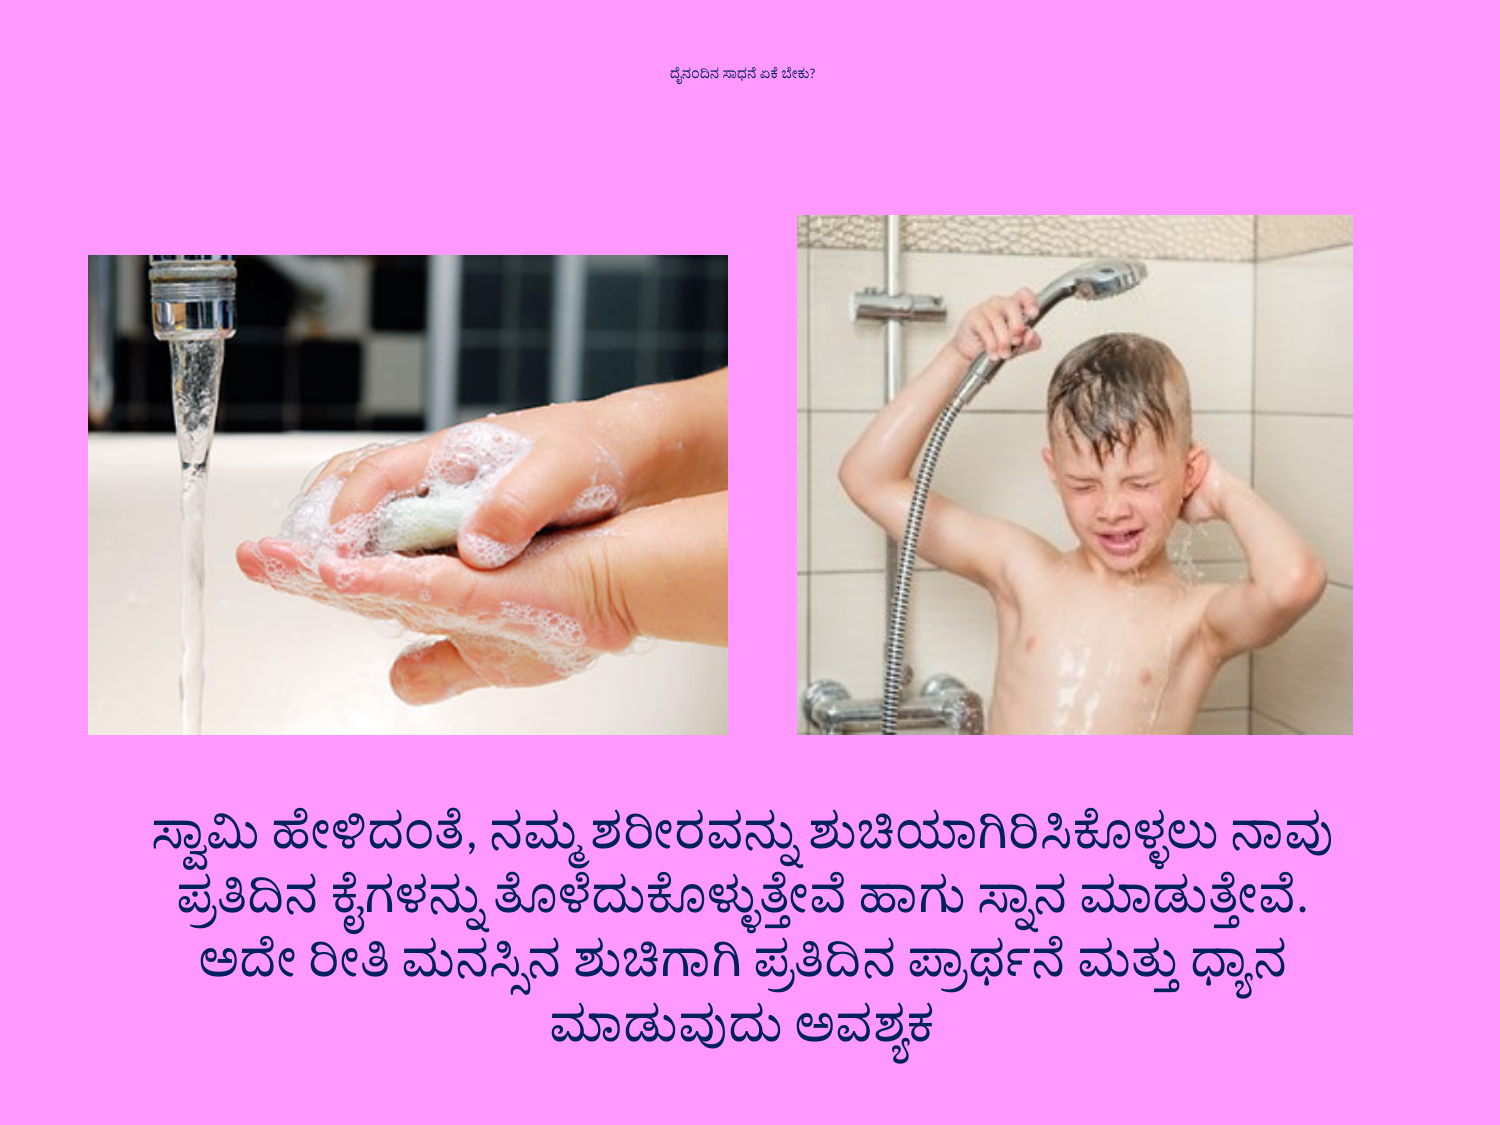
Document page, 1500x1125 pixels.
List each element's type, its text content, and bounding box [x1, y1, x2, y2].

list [796, 215, 1353, 735]
picture [88, 255, 728, 735]
title ದೈನಂದಿನ ಸಾಧನೆ ಏಕೆ ಬೇಕು? [67, 19, 1418, 126]
text_box ಸ್ವಾಮಿ ಹೇಳಿದಂತೆ, ನಮ್ಮ ಶರೀರವನ್ನು ಶುಚಿಯಾಗಿರಿಸಿಕೊಳ್ಳಲು ನಾವು ಪ್ರತಿದಿನ ಕೈಗಳನ್ನು ತೊಳೆದುಕೊಳ್ಳುತ್ತೇವೆ ಹಾಗು ಸ್ನಾನ ಮಾಡುತ್ತೇವೆ. ಅದೇ ರೀತಿ ಮನಸ್ಸಿನ ಶುಚಿಗಾಗಿ ಪ್ರತಿದಿನ ಪ್ರಾರ್ಥನೆ ಮತ್ತು ಧ್ಯಾನ ಮಾಡುವುದು ಅವಶ್ಯಕ [110, 786, 1375, 1059]
